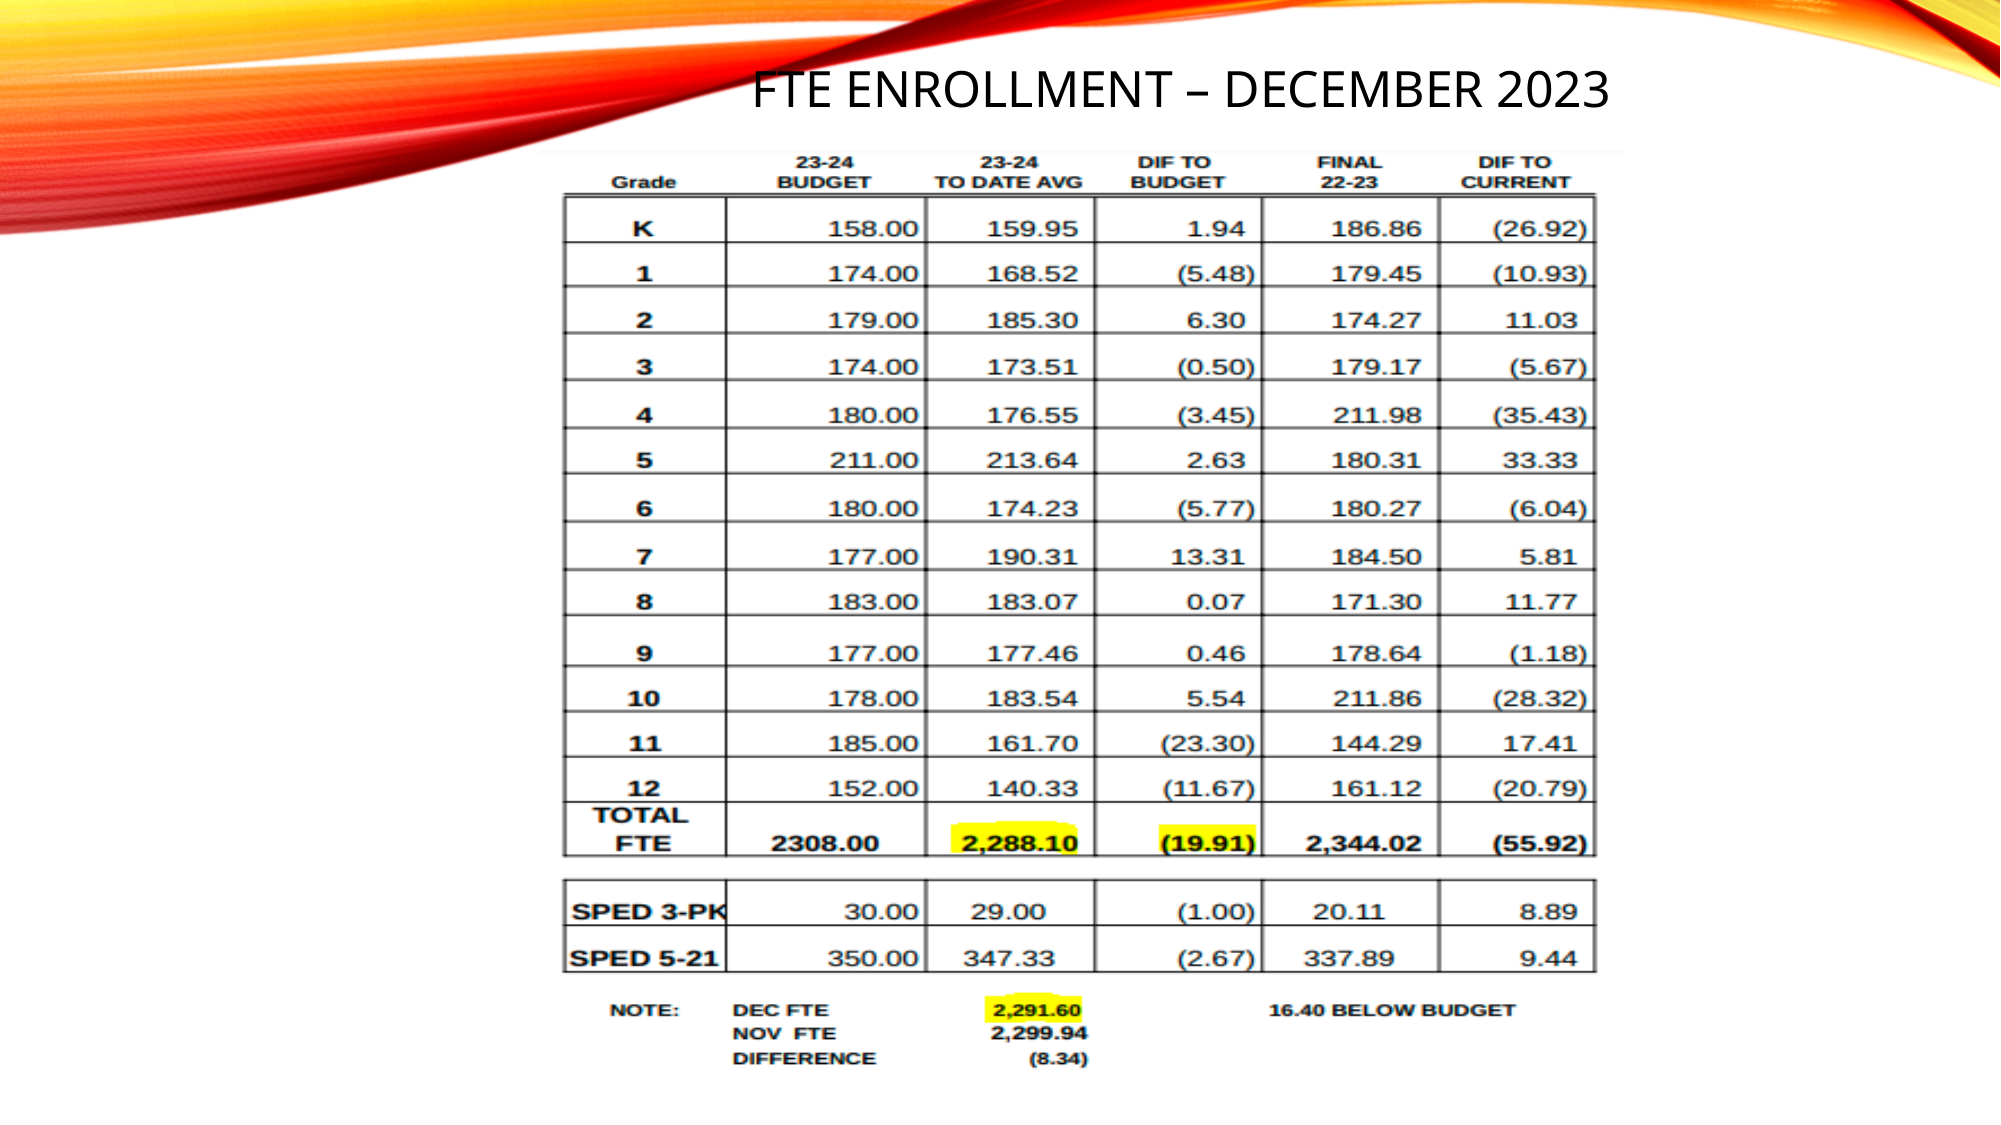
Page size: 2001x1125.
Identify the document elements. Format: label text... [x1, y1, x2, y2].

title FTE ENROLLMENT – DECEMBER 2023 [474, 31, 1888, 151]
picture [0, 0, 2000, 1073]
